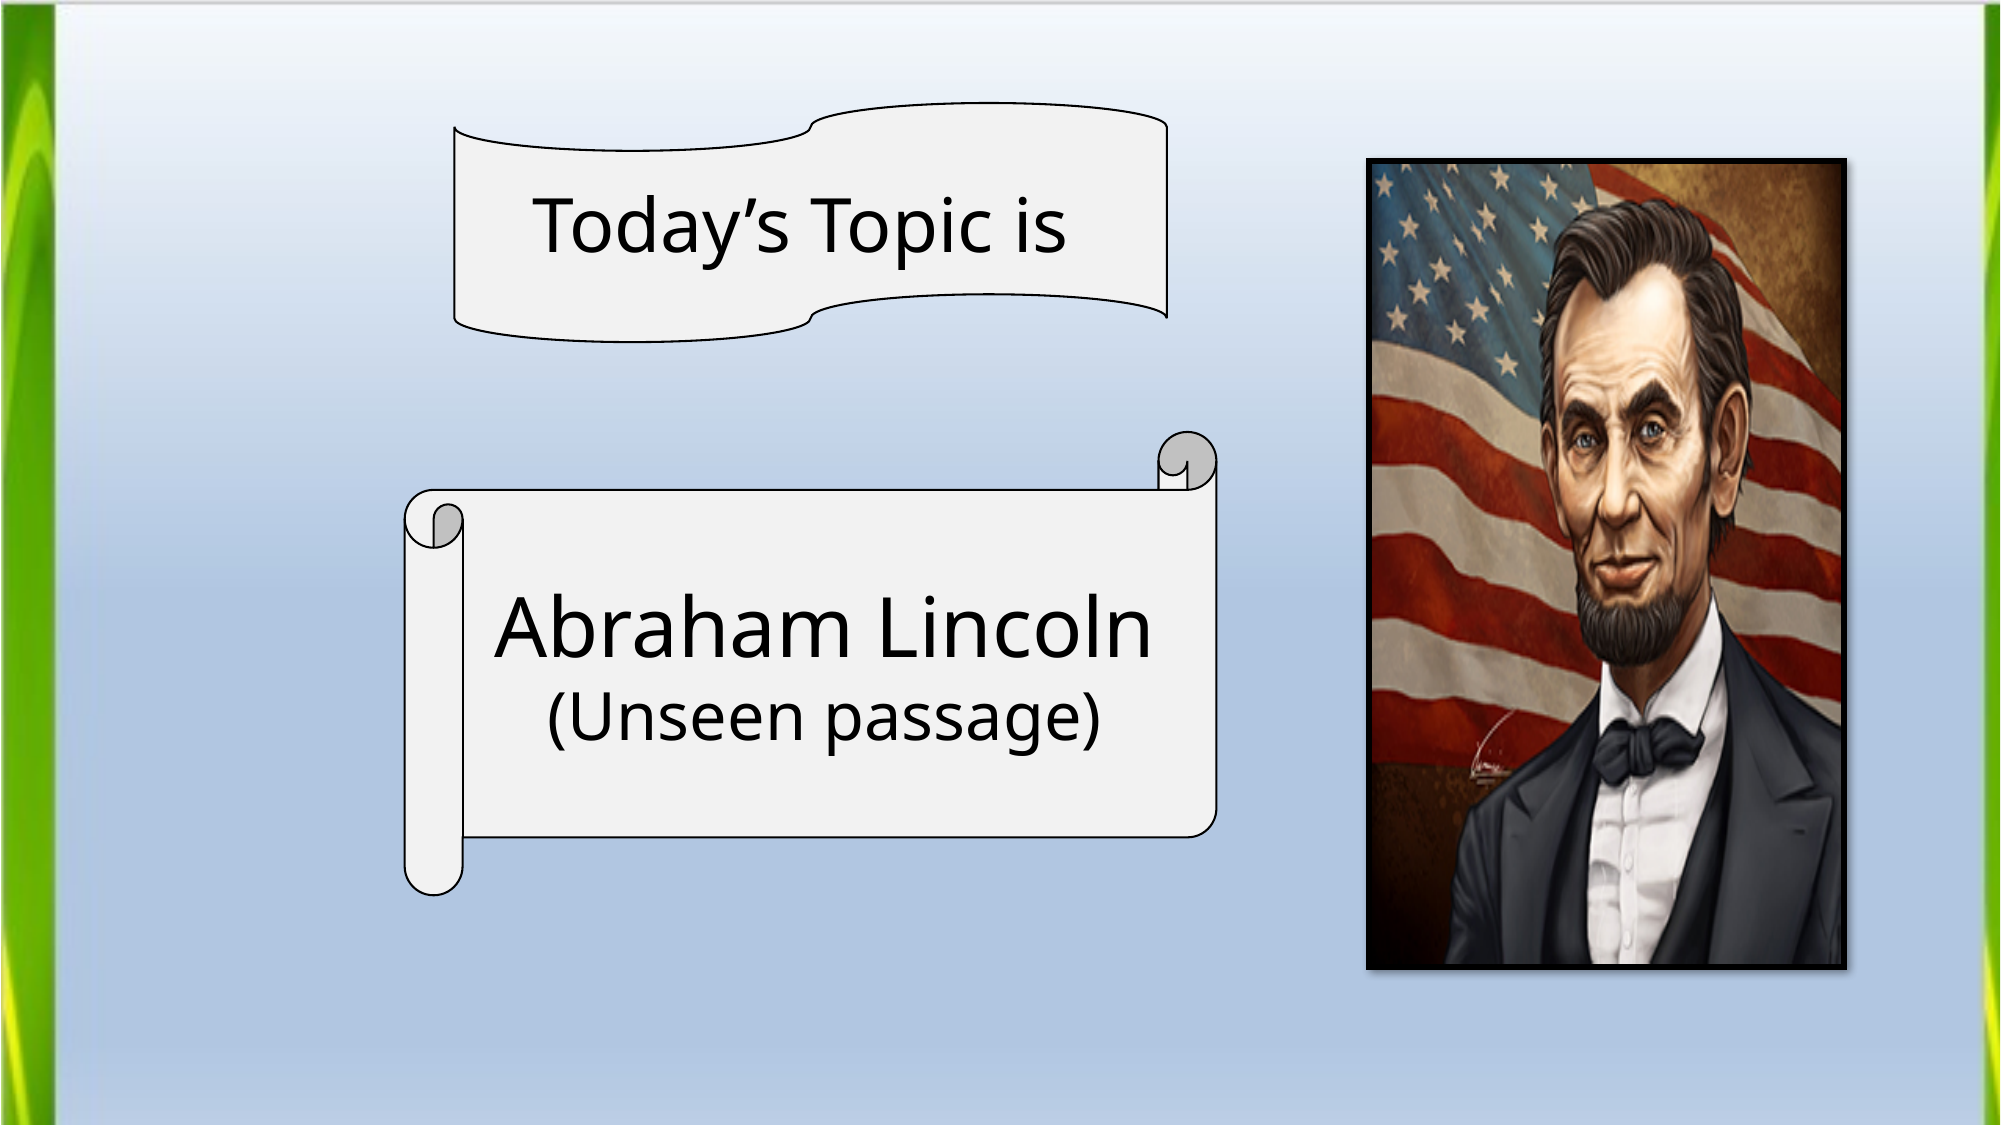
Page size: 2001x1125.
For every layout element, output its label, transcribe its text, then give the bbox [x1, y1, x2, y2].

text_box Abraham Lincoln (Unseen passage) [403, 430, 1218, 897]
picture [1, 0, 2001, 1125]
text_box Today’s Topic is [453, 101, 1168, 344]
